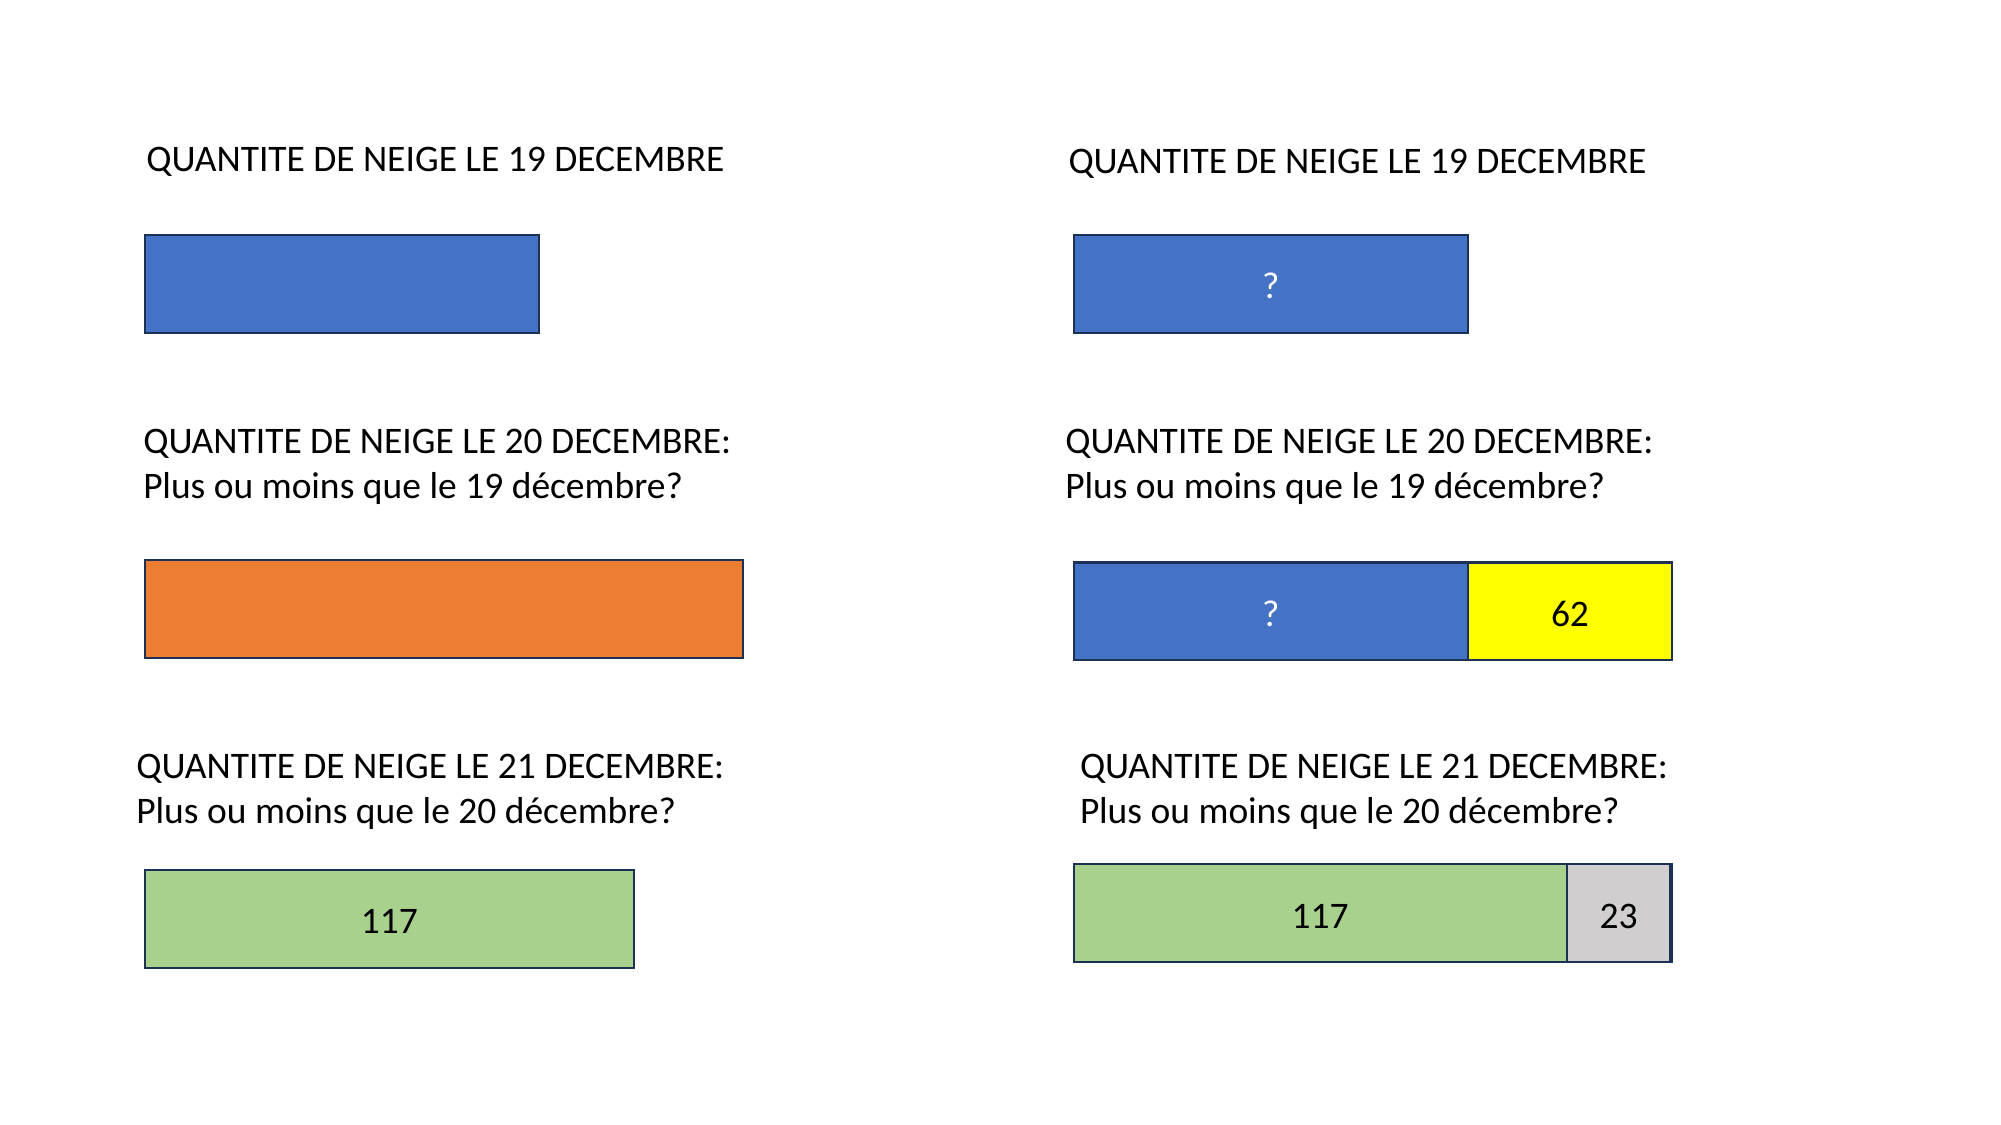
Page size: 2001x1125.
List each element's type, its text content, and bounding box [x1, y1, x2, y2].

text_box 62 [1467, 561, 1673, 661]
text_box QUANTITE DE NEIGE LE 20 DECEMBRE: Plus ou moins que le 19 décembre? [1050, 408, 1726, 514]
text_box ? [1073, 561, 1467, 661]
text_box QUANTITE DE NEIGE LE 21 DECEMBRE: Plus ou moins que le 20 décembre? [1065, 733, 1711, 839]
text_box 117 [144, 869, 635, 969]
text_box [144, 234, 540, 334]
text_box ? [1073, 234, 1469, 334]
text_box QUANTITE DE NEIGE LE 19 DECEMBRE [1053, 129, 1663, 189]
text_box QUANTITE DE NEIGE LE 19 DECEMBRE [131, 126, 740, 187]
text_box 117 [1073, 863, 1568, 963]
text_box QUANTITE DE NEIGE LE 21 DECEMBRE: Plus ou moins que le 20 décembre? [121, 733, 768, 839]
text_box QUANTITE DE NEIGE LE 20 DECEMBRE: Plus ou moins que le 19 décembre? [128, 408, 768, 514]
text_box [144, 559, 744, 659]
text_box 23 [1568, 863, 1671, 963]
